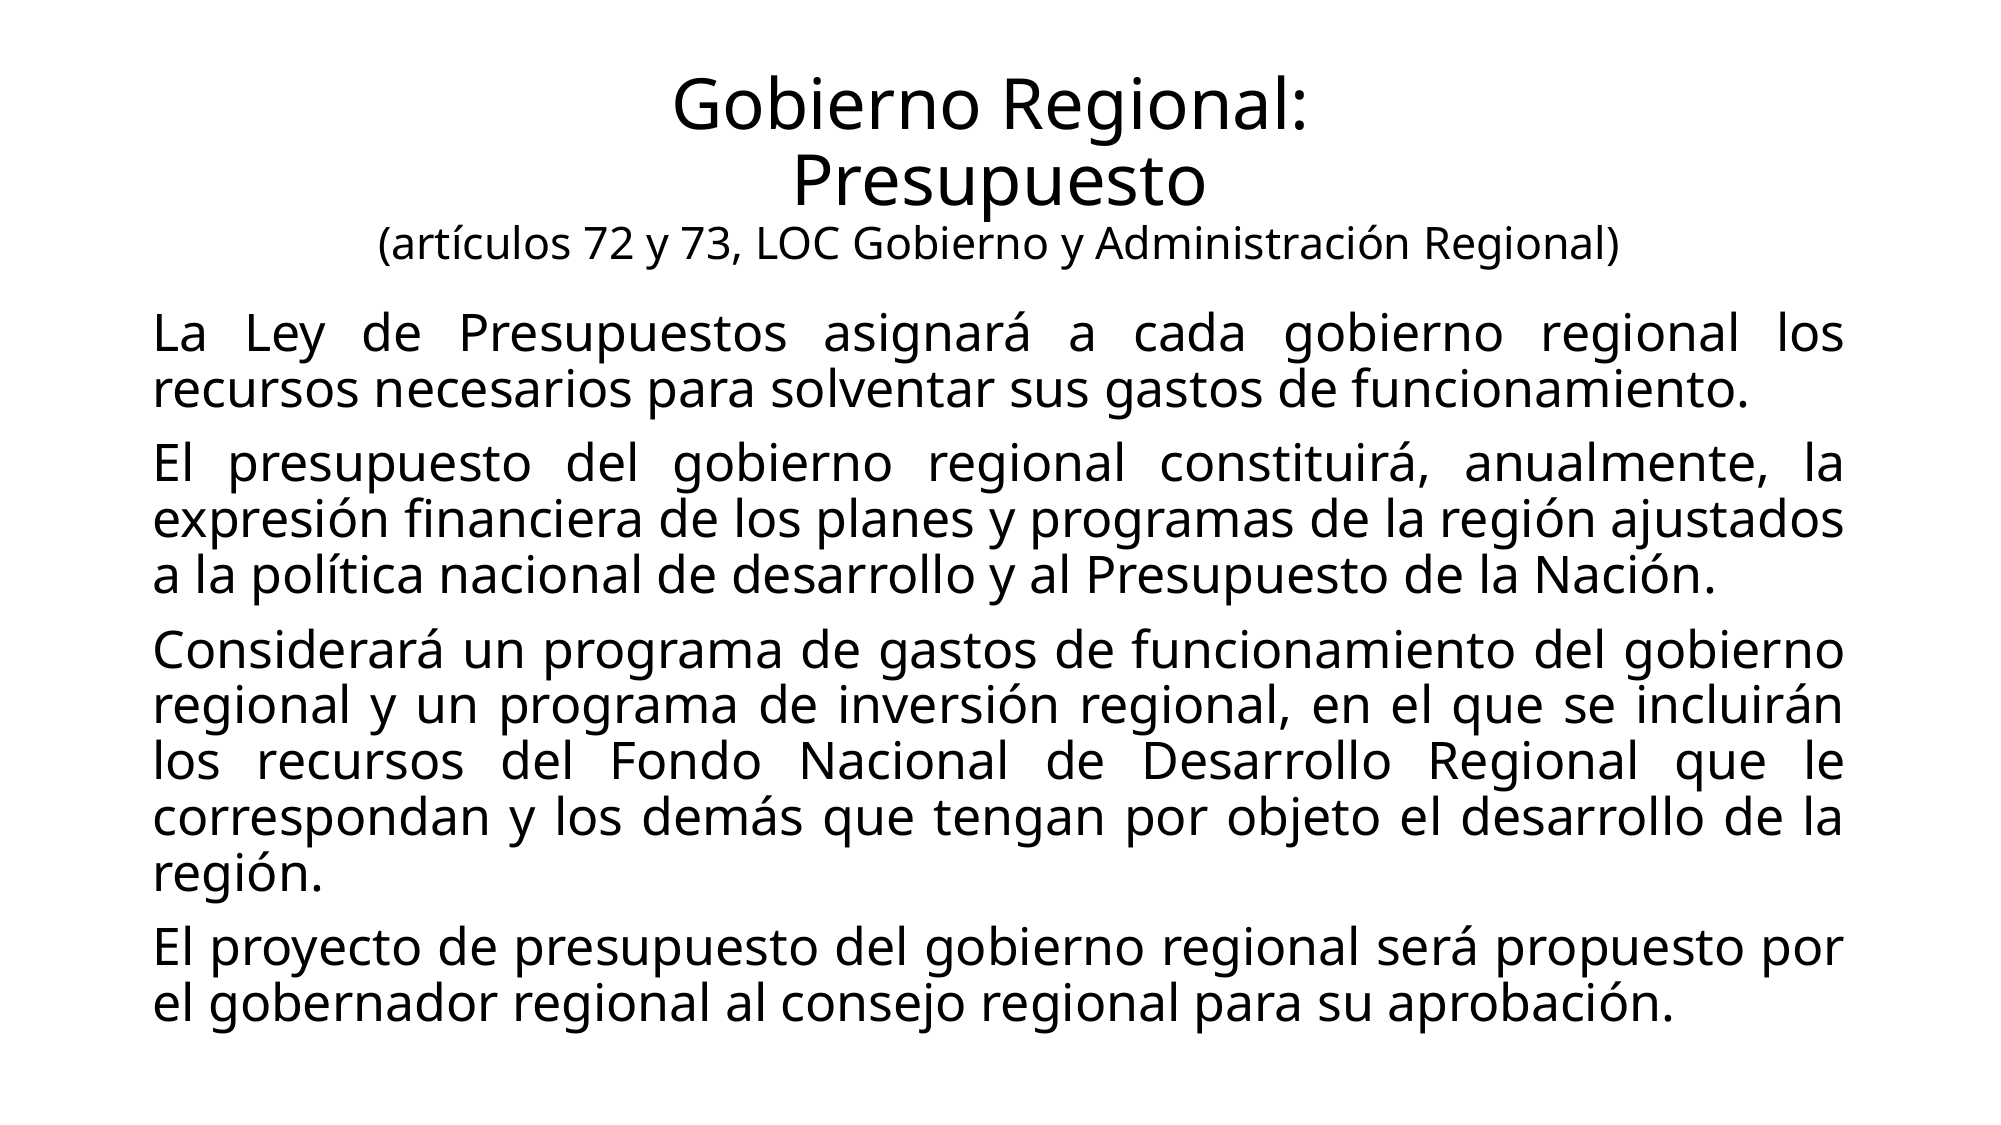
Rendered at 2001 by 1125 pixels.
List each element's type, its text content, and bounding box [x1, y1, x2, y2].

title Gobierno Regional: Presupuesto (artículos 72 y 73, LOC Gobierno y Administración Regional) [137, 59, 1863, 278]
list La Ley de Presupuestos asignará a cada gobierno regional los recursos necesarios para solventar sus gastos de funcionamiento. El presupuesto del gobierno regional constituirá, anualmente, la expresión financiera de los planes y programas de la región ajustados a la política nacional de desarrollo y al Presupuesto de la Nación. Considerará un programa de gastos de funcionamiento del gobierno regional y un programa de inversión regional, en el que se incluirán los recursos del Fondo Nacional de Desarrollo Regional que le correspondan y los demás que tengan por objeto el desarrollo de la región. El proyecto de presupuesto del gobierno regional será propuesto por el gobernador regional al consejo regional para su aprobación. [137, 299, 1863, 1125]
